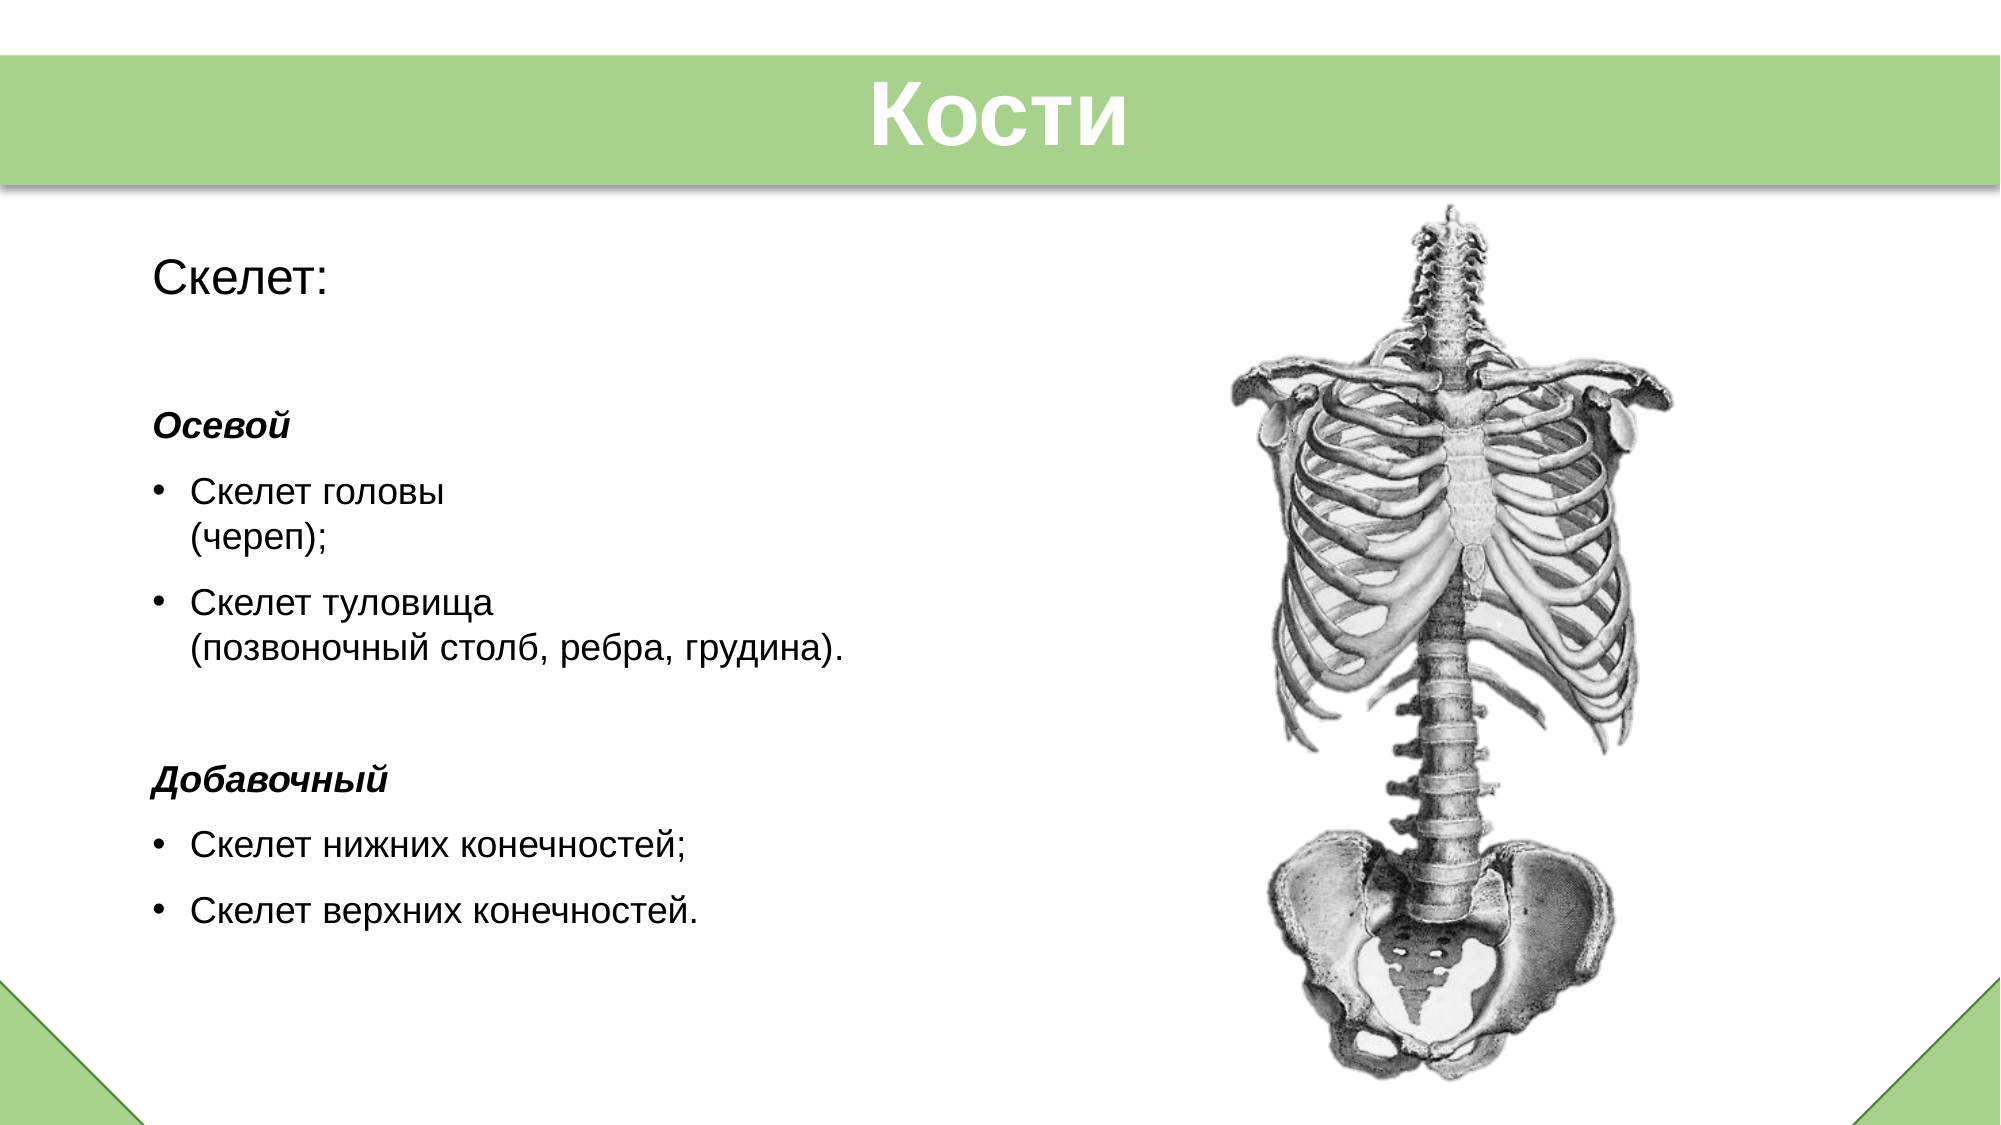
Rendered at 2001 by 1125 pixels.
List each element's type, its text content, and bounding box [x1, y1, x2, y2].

picture [1197, 147, 1706, 979]
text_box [0, 979, 2000, 1125]
text_box [0, 54, 1197, 186]
text_box [1706, 54, 2000, 186]
text_box Кости [137, 52, 1863, 179]
list Скелет: Осевой Скелет головы (череп); Скелет туловища (позвоночный столб, ребра, грудина). Добавочный Скелет нижних конечностей; Скелет верхних конечностей. [137, 244, 919, 958]
